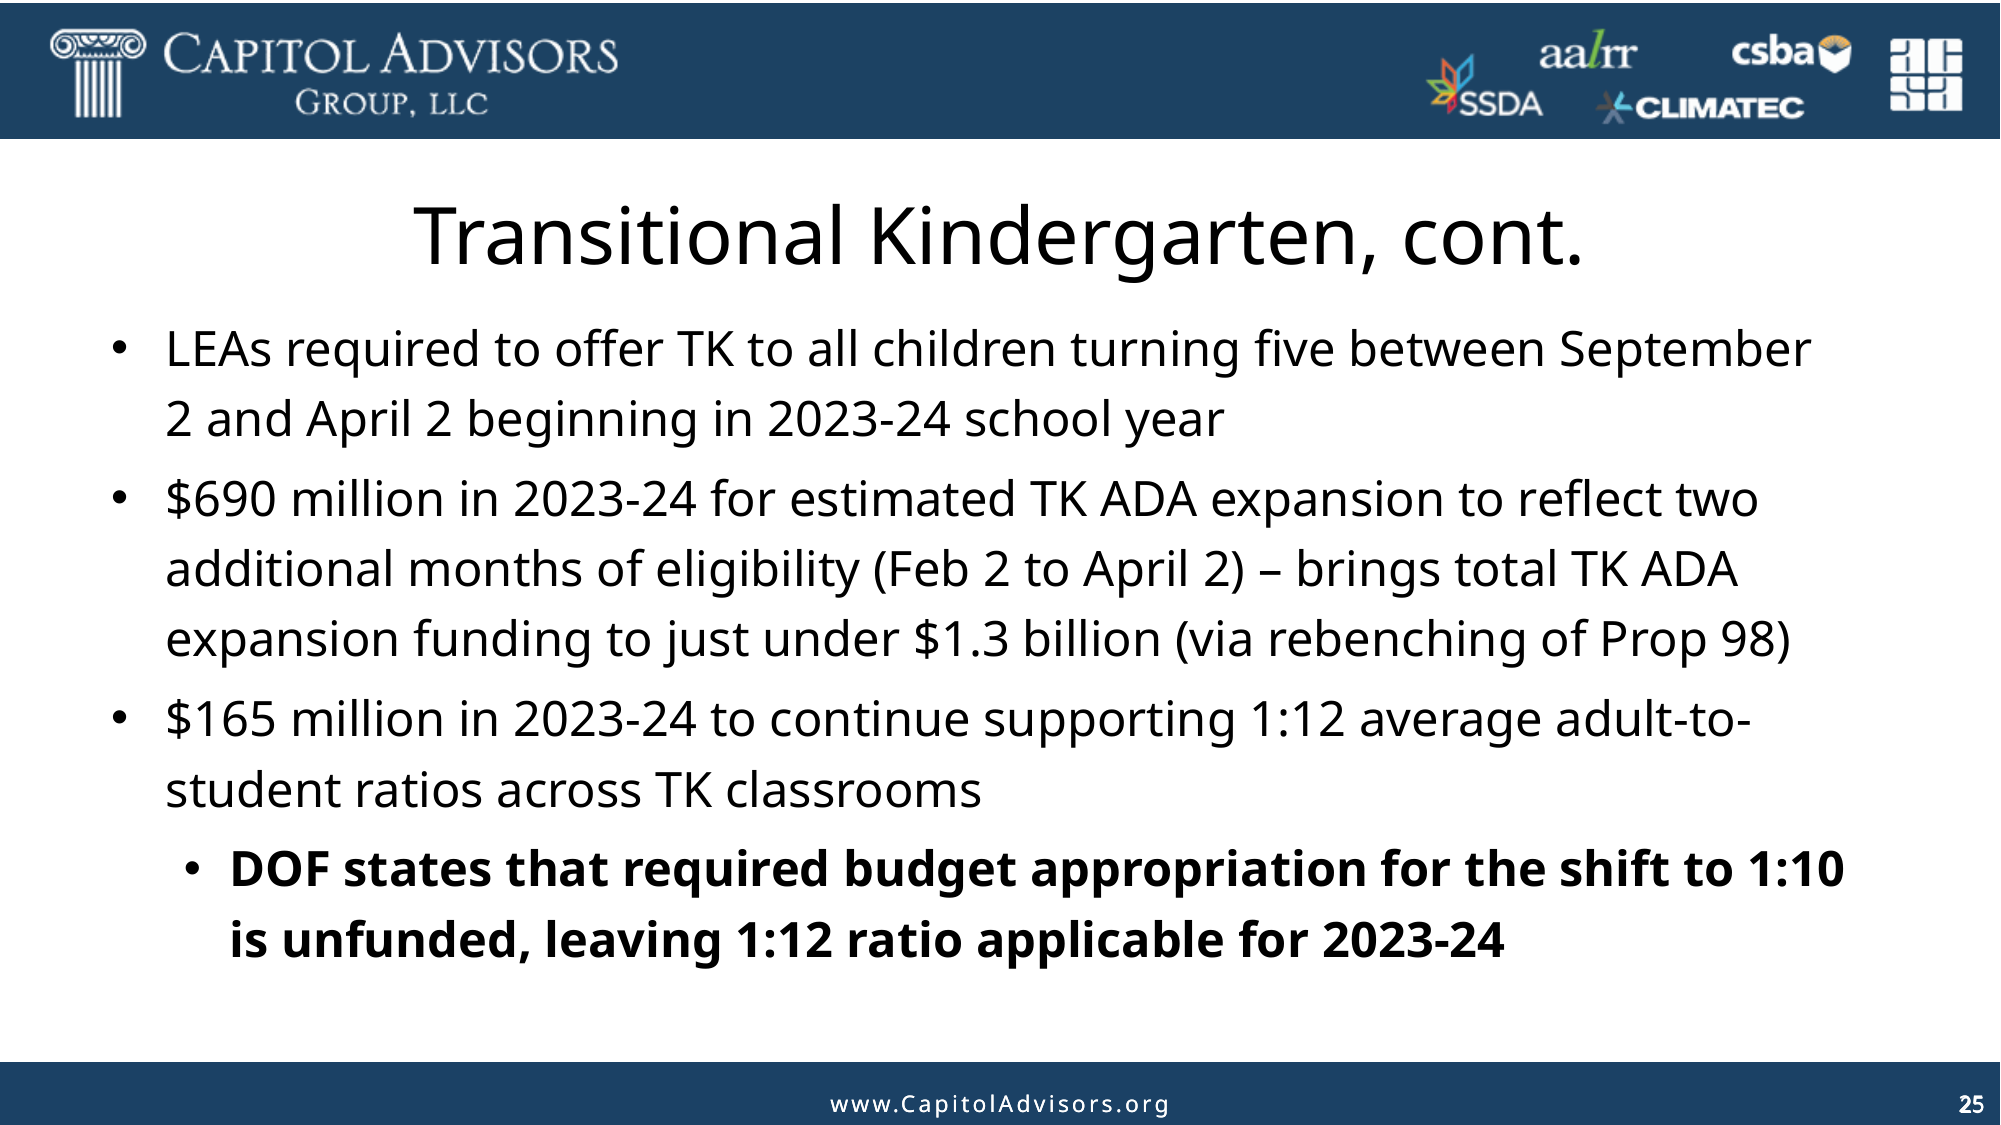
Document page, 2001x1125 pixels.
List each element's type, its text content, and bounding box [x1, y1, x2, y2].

picture [0, 1062, 2000, 1125]
list LEAs required to offer TK to all children turning five between September 2 and April 2 beginning in 2023-24 school year $690 million in 2023-24 for estimated TK ADA expansion to reflect two additional months of eligibility (Feb 2 to April 2) – brings total TK ADA expansion funding to just under $1.3 billion (via rebenching of Prop 98) $165 million in 2023-24 to continue supporting 1:12 average adult-to-student ratios across TK classrooms DOF states that required budget appropriation for the shift to 1:10 is unfunded, leaving 1:12 ratio applicable for 2023-24 [96, 297, 1863, 1029]
title Transitional Kindergarten, cont. [137, 167, 1863, 297]
picture [0, 3, 2000, 139]
slide_number 25 [1550, 1073, 2000, 1125]
